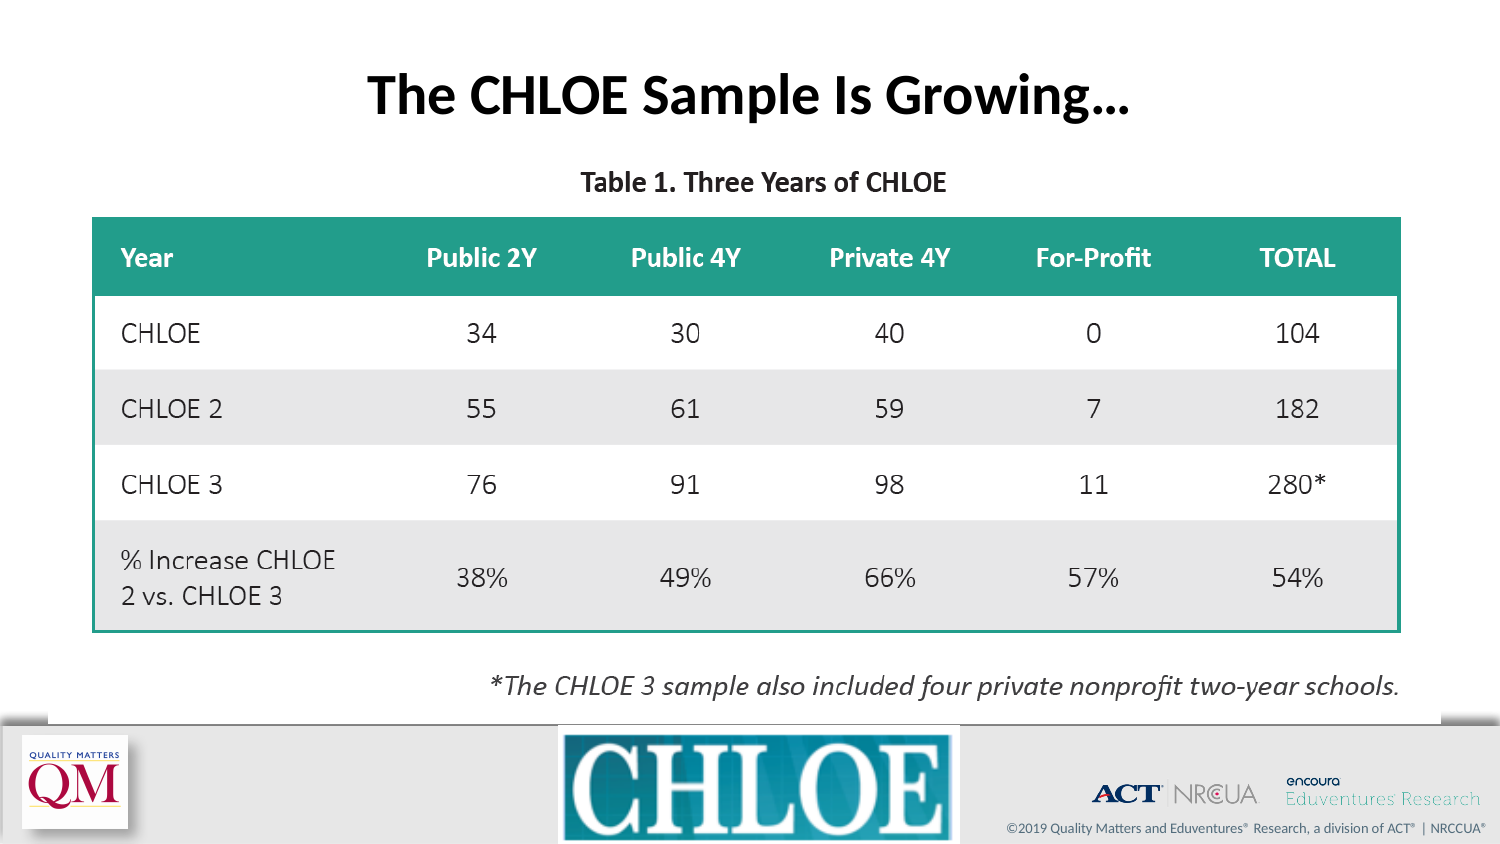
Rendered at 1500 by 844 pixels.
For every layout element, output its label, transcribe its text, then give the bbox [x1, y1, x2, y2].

picture [558, 725, 960, 844]
picture [22, 735, 128, 829]
title The CHLOE Sample Is Growing… [75, 21, 1425, 133]
picture [47, 135, 1441, 724]
picture [1283, 774, 1486, 810]
picture [1082, 776, 1267, 810]
